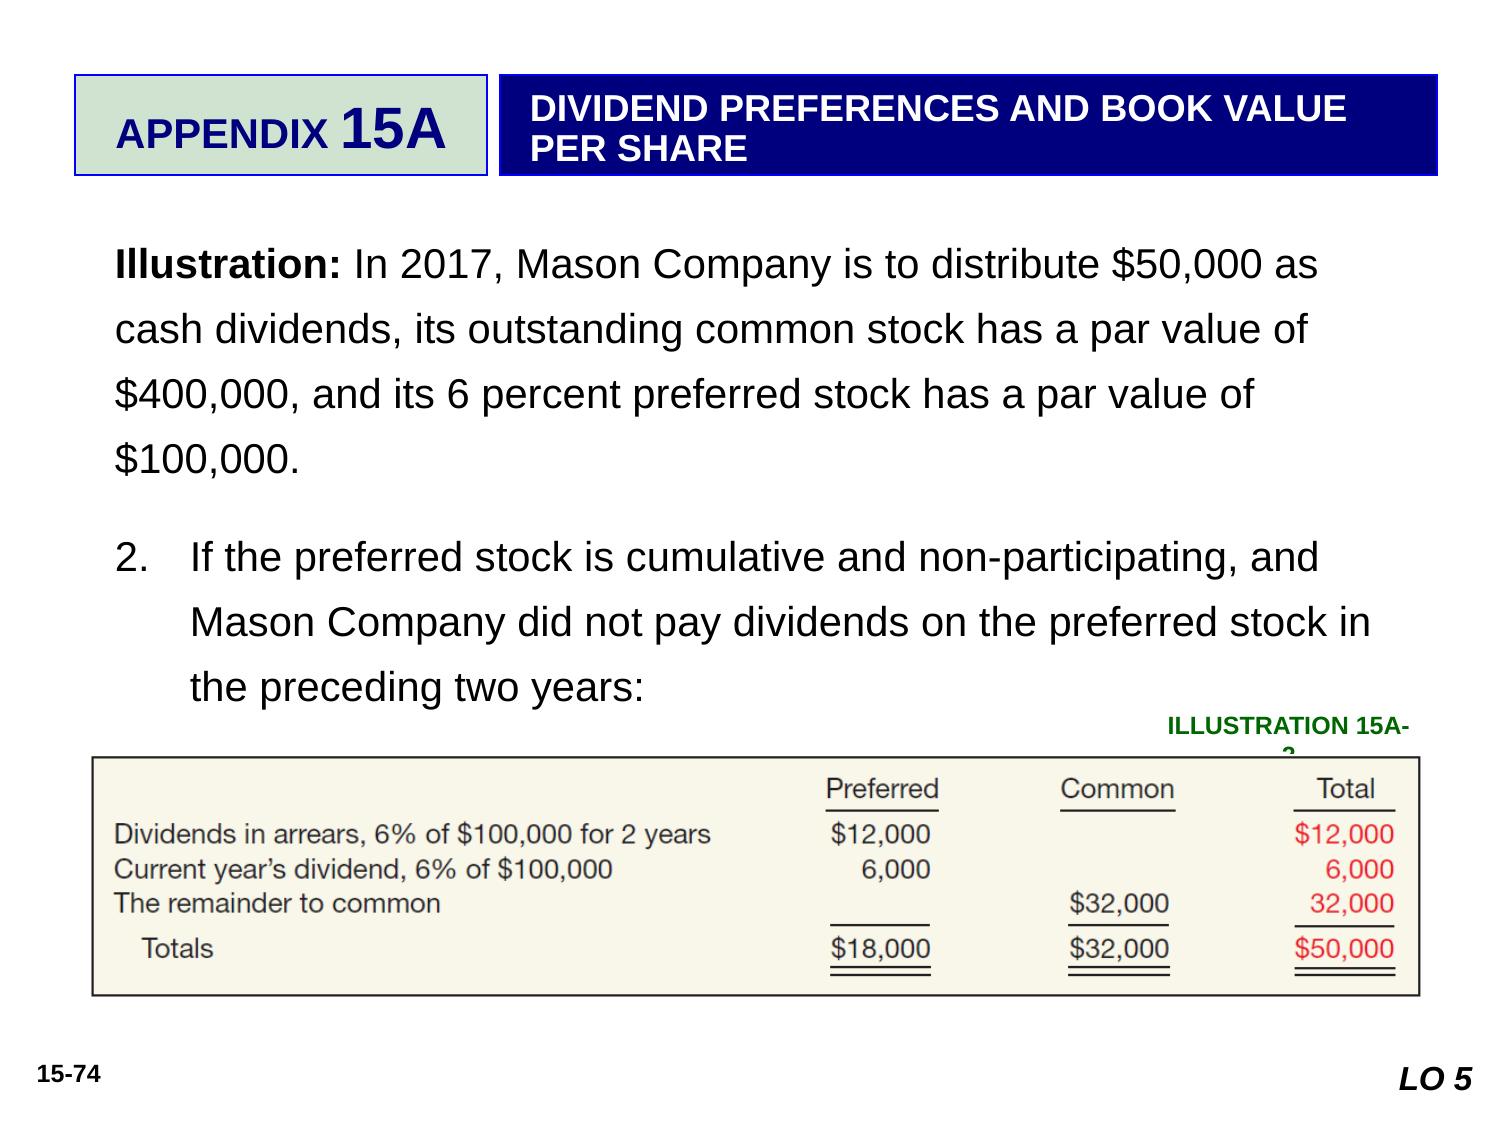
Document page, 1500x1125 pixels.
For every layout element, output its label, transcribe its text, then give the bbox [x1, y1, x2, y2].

text_box LO 5 [1337, 1049, 1488, 1105]
picture [87, 753, 1426, 1001]
text_box If the preferred stock is cumulative and non-participating, and Mason Company did not pay dividends on the preferred stock in the preceding two years: [99, 507, 1400, 718]
text_box DIVIDEND PREFERENCES AND BOOK VALUE PER SHARE [500, 75, 1438, 175]
text_box Illustration: In 2017, Mason Company is to distribute $50,000 as cash dividends, its outstanding common stock has a par value of $400,000, and its 6 percent preferred stock has a par value of $100,000. [99, 214, 1375, 490]
text_box ILLUSTRATION 15A-2 [1146, 701, 1432, 777]
text_box APPENDIX 15A [75, 75, 488, 175]
